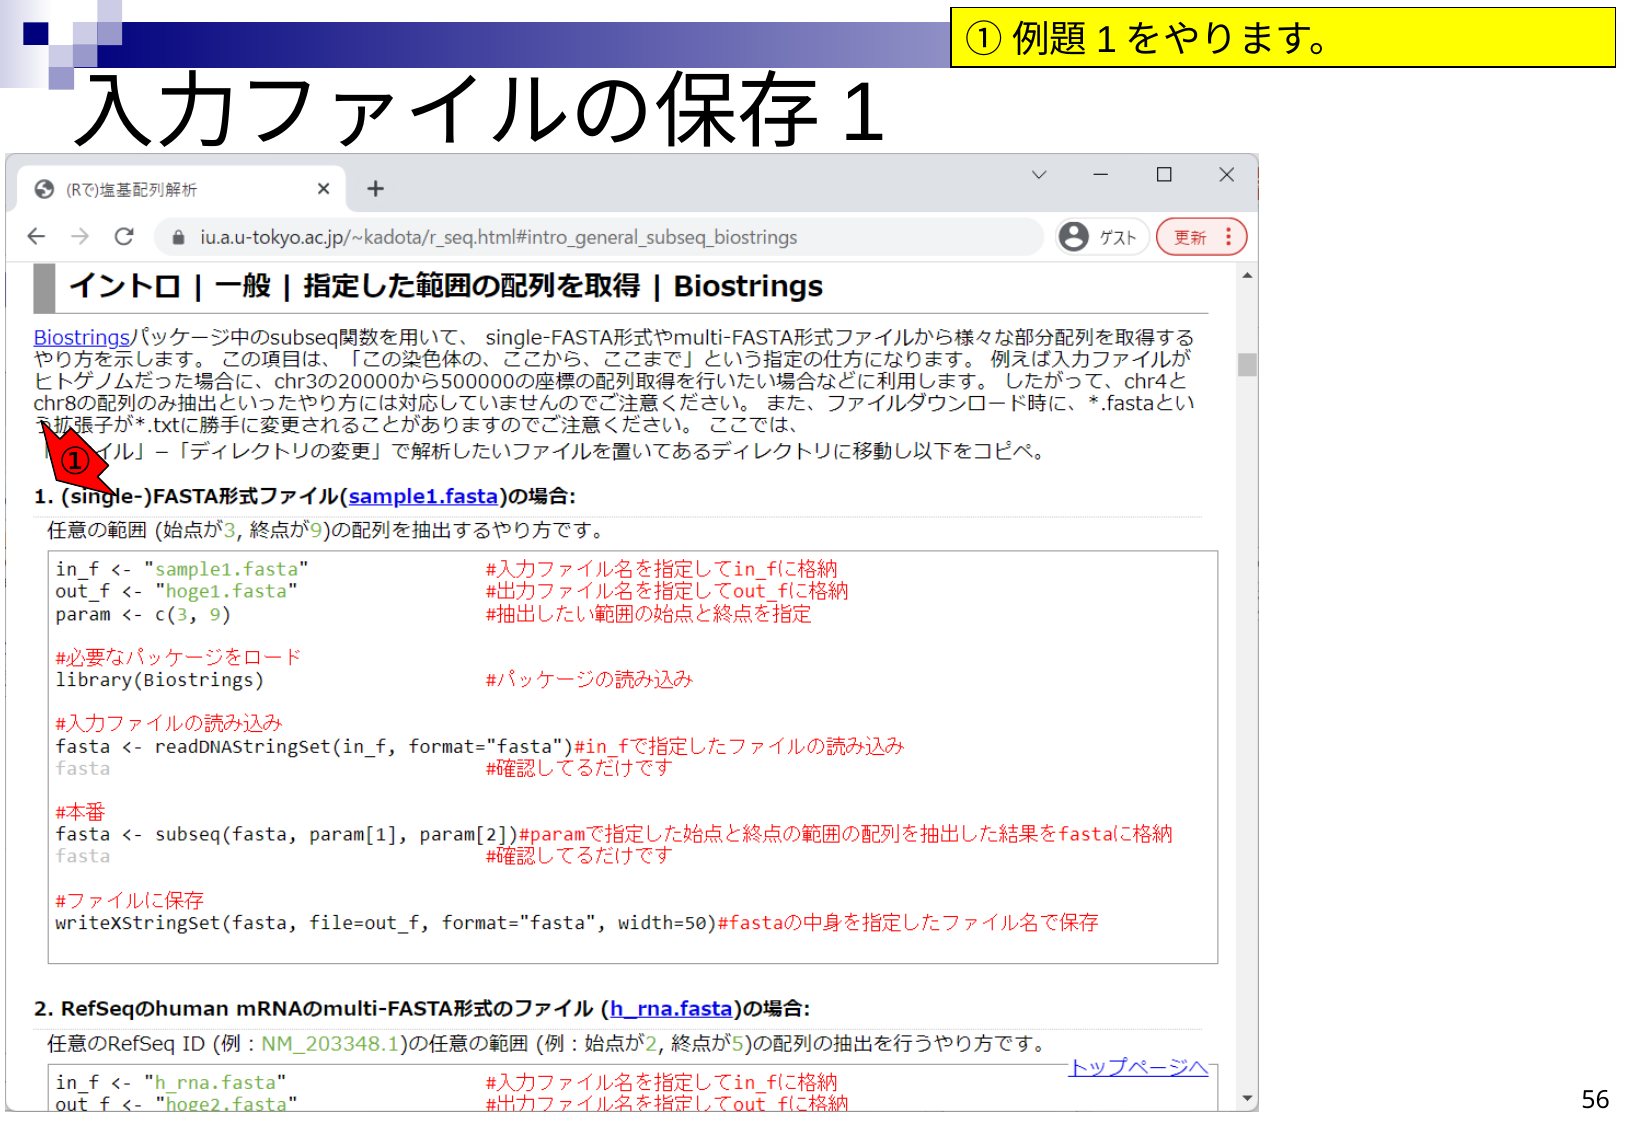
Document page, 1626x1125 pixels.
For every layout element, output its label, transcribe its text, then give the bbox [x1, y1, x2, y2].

title 入力ファイルの保存1 [56, 30, 1568, 185]
picture [5, 153, 1259, 1112]
slide_number 56 [1245, 1049, 1625, 1125]
text_box ①例題1をやります。 [950, 7, 1616, 68]
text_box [41, 410, 110, 517]
